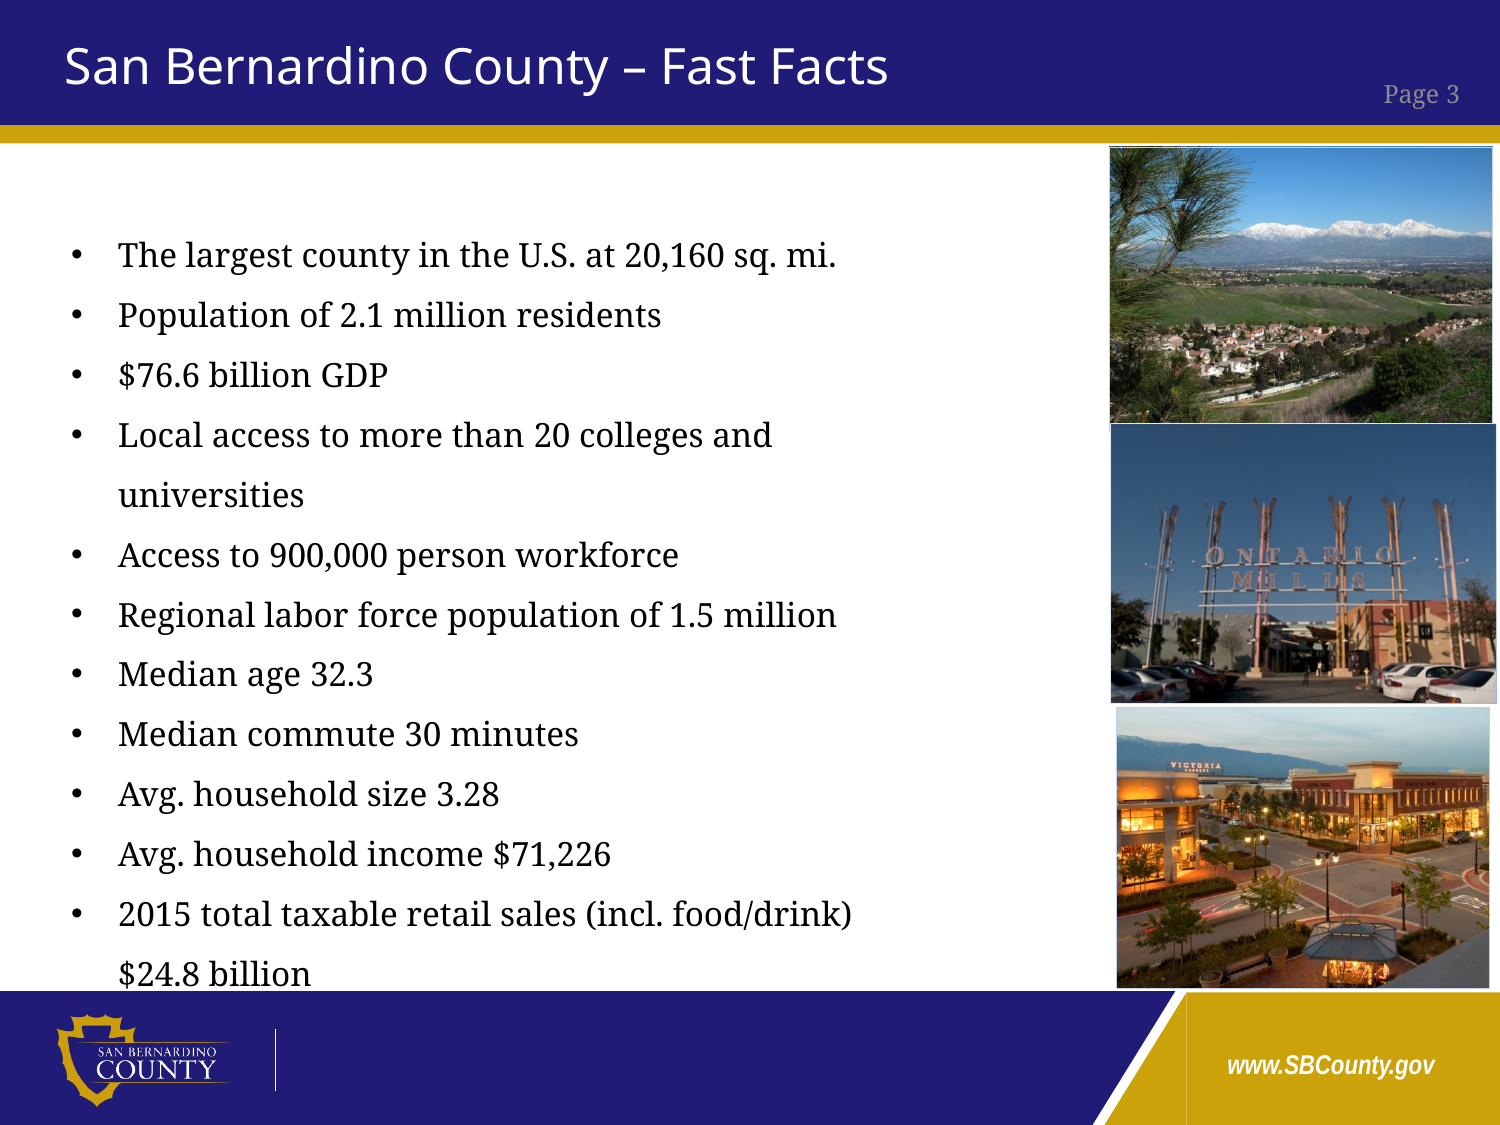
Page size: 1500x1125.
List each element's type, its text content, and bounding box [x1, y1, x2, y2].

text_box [0, 0, 1500, 144]
text_box The largest county in the U.S. at 20,160 sq. mi. Population of 2.1 million residents $76.6 billion GDP Local access to more than 20 colleges and universities Access to 900,000 person workforce Regional labor force population of 1.5 million Median age 32.3 Median commute 30 minutes Avg. household size 3.28 Avg. household income $71,226 2015 total taxable retail sales (incl. food/drink) $24.8 billion [56, 207, 959, 989]
picture [1109, 146, 1497, 704]
picture [1116, 707, 1491, 989]
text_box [0, 990, 1500, 1125]
